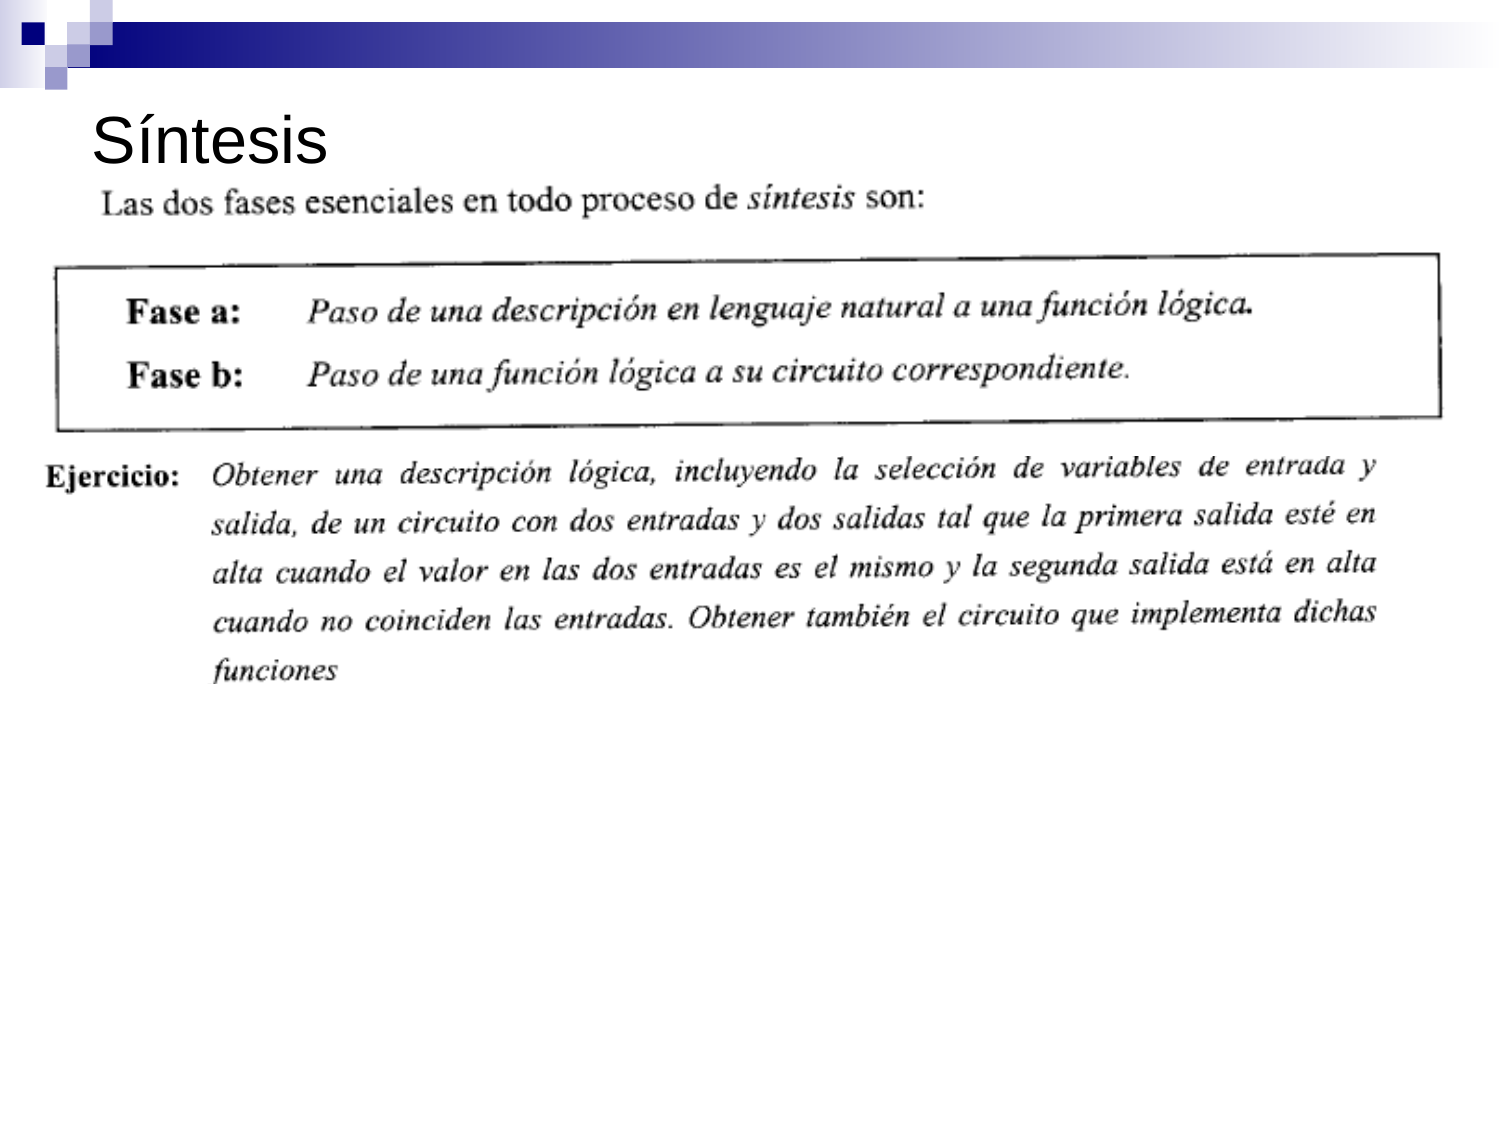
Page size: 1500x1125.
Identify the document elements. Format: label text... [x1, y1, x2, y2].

picture [40, 172, 1474, 684]
title Síntesis [76, 77, 1428, 171]
